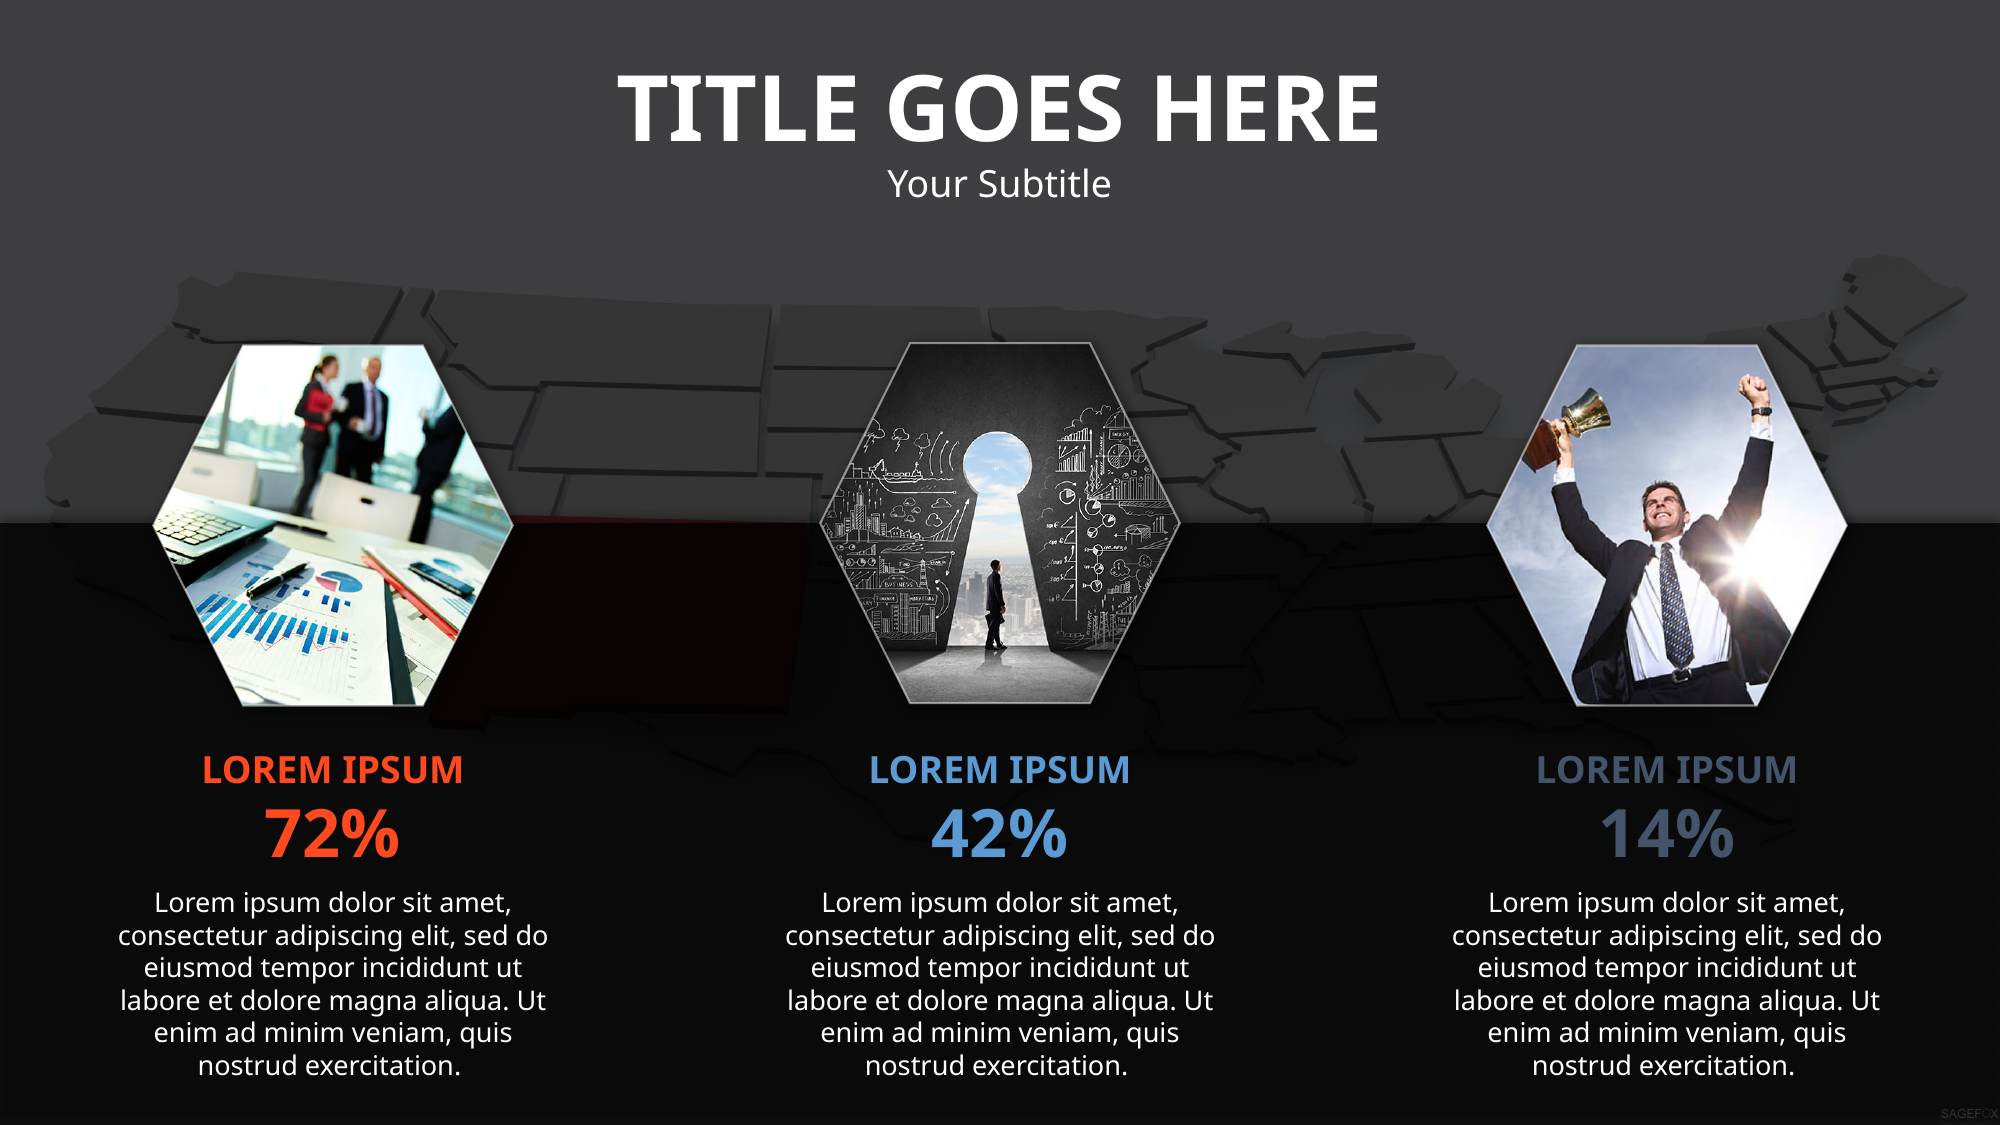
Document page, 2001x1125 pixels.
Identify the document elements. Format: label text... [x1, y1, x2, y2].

text_box LOREM IPSUM 72% Lorem ipsum dolor sit amet, consectetur adipiscing elit, sed do eiusmod tempor incididunt ut labore et dolore magna aliqua. Ut enim ad minim veniam, quis nostrud exercitation. [95, 738, 571, 1089]
text_box LOREM IPSUM 14% Lorem ipsum dolor sit amet, consectetur adipiscing elit, sed do eiusmod tempor incididunt ut labore et dolore magna aliqua. Ut enim ad minim veniam, quis nostrud exercitation. [1429, 738, 1905, 1089]
text_box [1486, 344, 1848, 707]
text_box LOREM IPSUM 42% Lorem ipsum dolor sit amet, consectetur adipiscing elit, sed do eiusmod tempor incididunt ut labore et dolore magna aliqua. Ut enim ad minim veniam, quis nostrud exercitation. [762, 738, 1238, 1089]
text_box [0, 522, 2000, 1125]
text_box [152, 344, 514, 707]
text_box TITLE GOES HERE Your Subtitle [548, 42, 1452, 212]
text_box [819, 342, 1181, 705]
